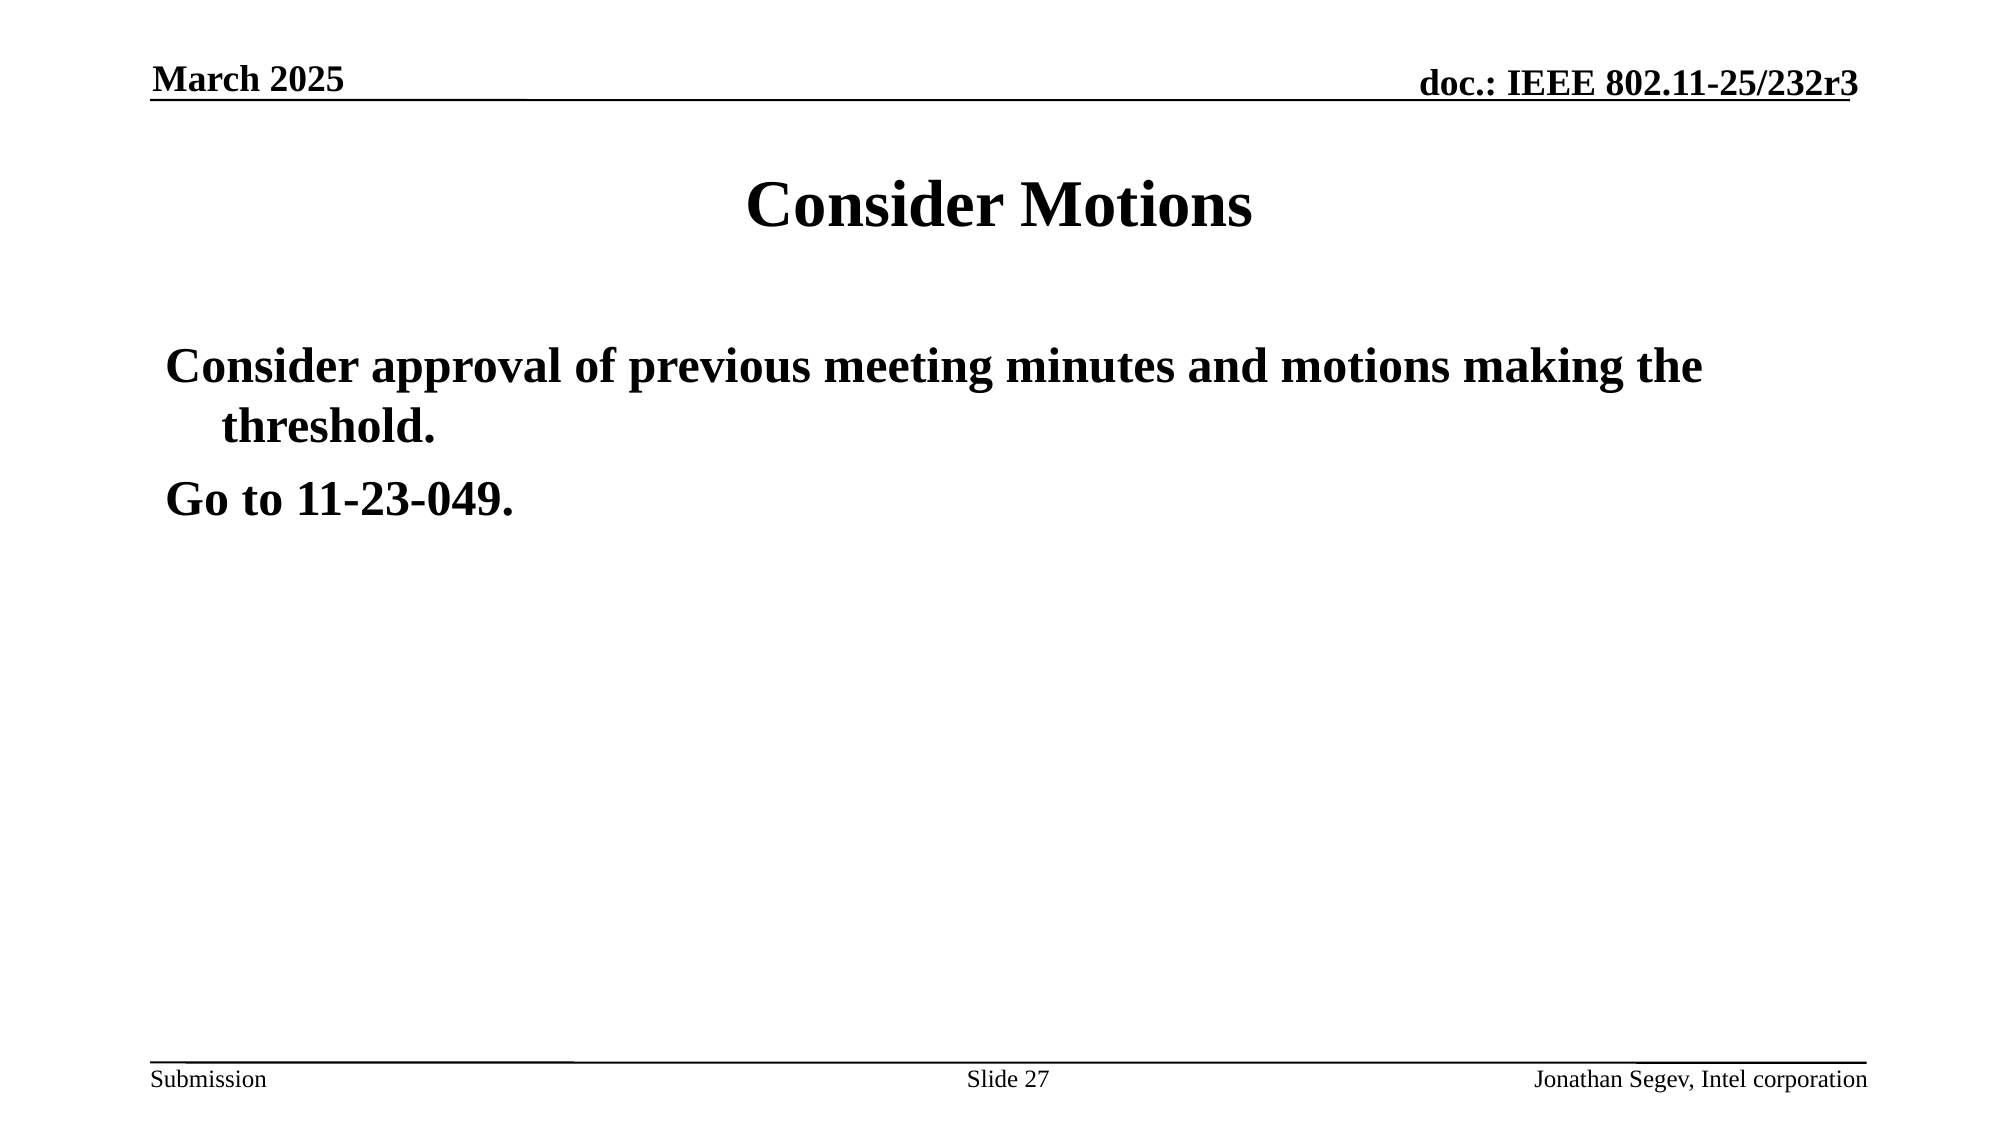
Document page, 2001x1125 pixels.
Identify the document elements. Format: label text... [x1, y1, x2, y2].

footer Jonathan Segev, Intel corporation [1171, 1061, 1869, 1093]
title Consider Motions [149, 112, 1850, 288]
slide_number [152, 54, 563, 100]
list Consider approval of previous meeting minutes and motions making the threshold. Go to 11-23-049. [149, 324, 1850, 1000]
slide_number Slide 27 [950, 1061, 1067, 1123]
